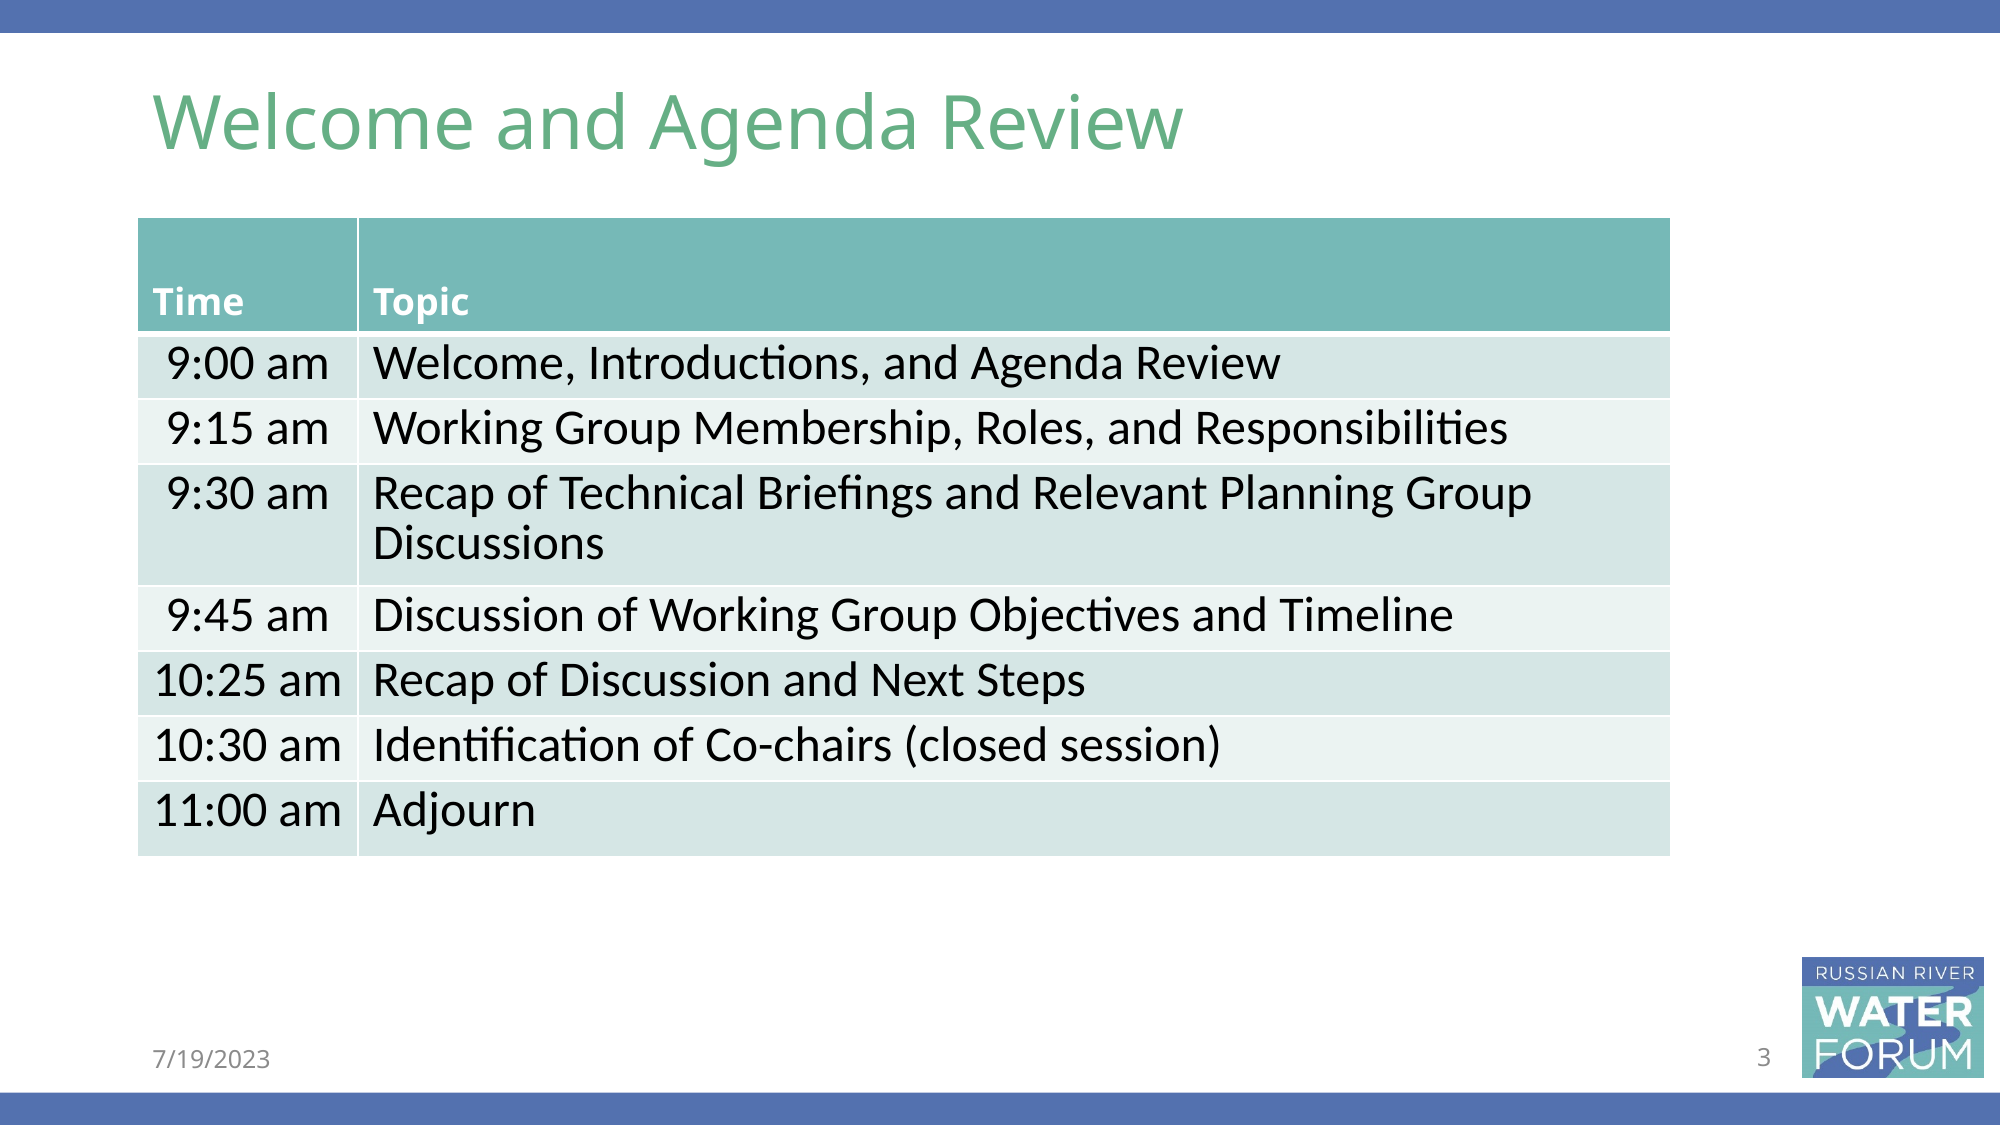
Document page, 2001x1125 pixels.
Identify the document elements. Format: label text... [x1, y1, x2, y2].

table_cell 9:15 am [138, 400, 357, 463]
table_cell Recap of Technical Briefings and Relevant Planning Group Discussions [359, 465, 1670, 585]
table_cell 9:00 am [138, 337, 357, 398]
table_cell Working Group Membership, Roles, and Responsibilities [359, 400, 1670, 463]
slide_number 3 [1412, 1028, 1787, 1089]
table_cell 10:30 am [138, 717, 357, 780]
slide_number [137, 1028, 588, 1089]
table_cell Discussion of Working Group Objectives and Timeline [359, 587, 1670, 650]
table_cell Identification of Co-chairs (closed session) [359, 717, 1670, 780]
table_cell 9:30 am [138, 465, 357, 585]
table_header Time [138, 218, 357, 331]
table_cell 9:45 am [138, 587, 357, 650]
picture [1802, 957, 1984, 1078]
table_cell 10:25 am [138, 652, 357, 715]
table_cell 11:00 am [138, 782, 357, 856]
table_cell Welcome, Introductions, and Agenda Review [359, 337, 1670, 398]
table_cell Adjourn [359, 782, 1670, 856]
table_header Topic [359, 218, 1670, 331]
table_cell Recap of Discussion and Next Steps [359, 652, 1670, 715]
title Welcome and Agenda Review [137, 33, 1863, 218]
